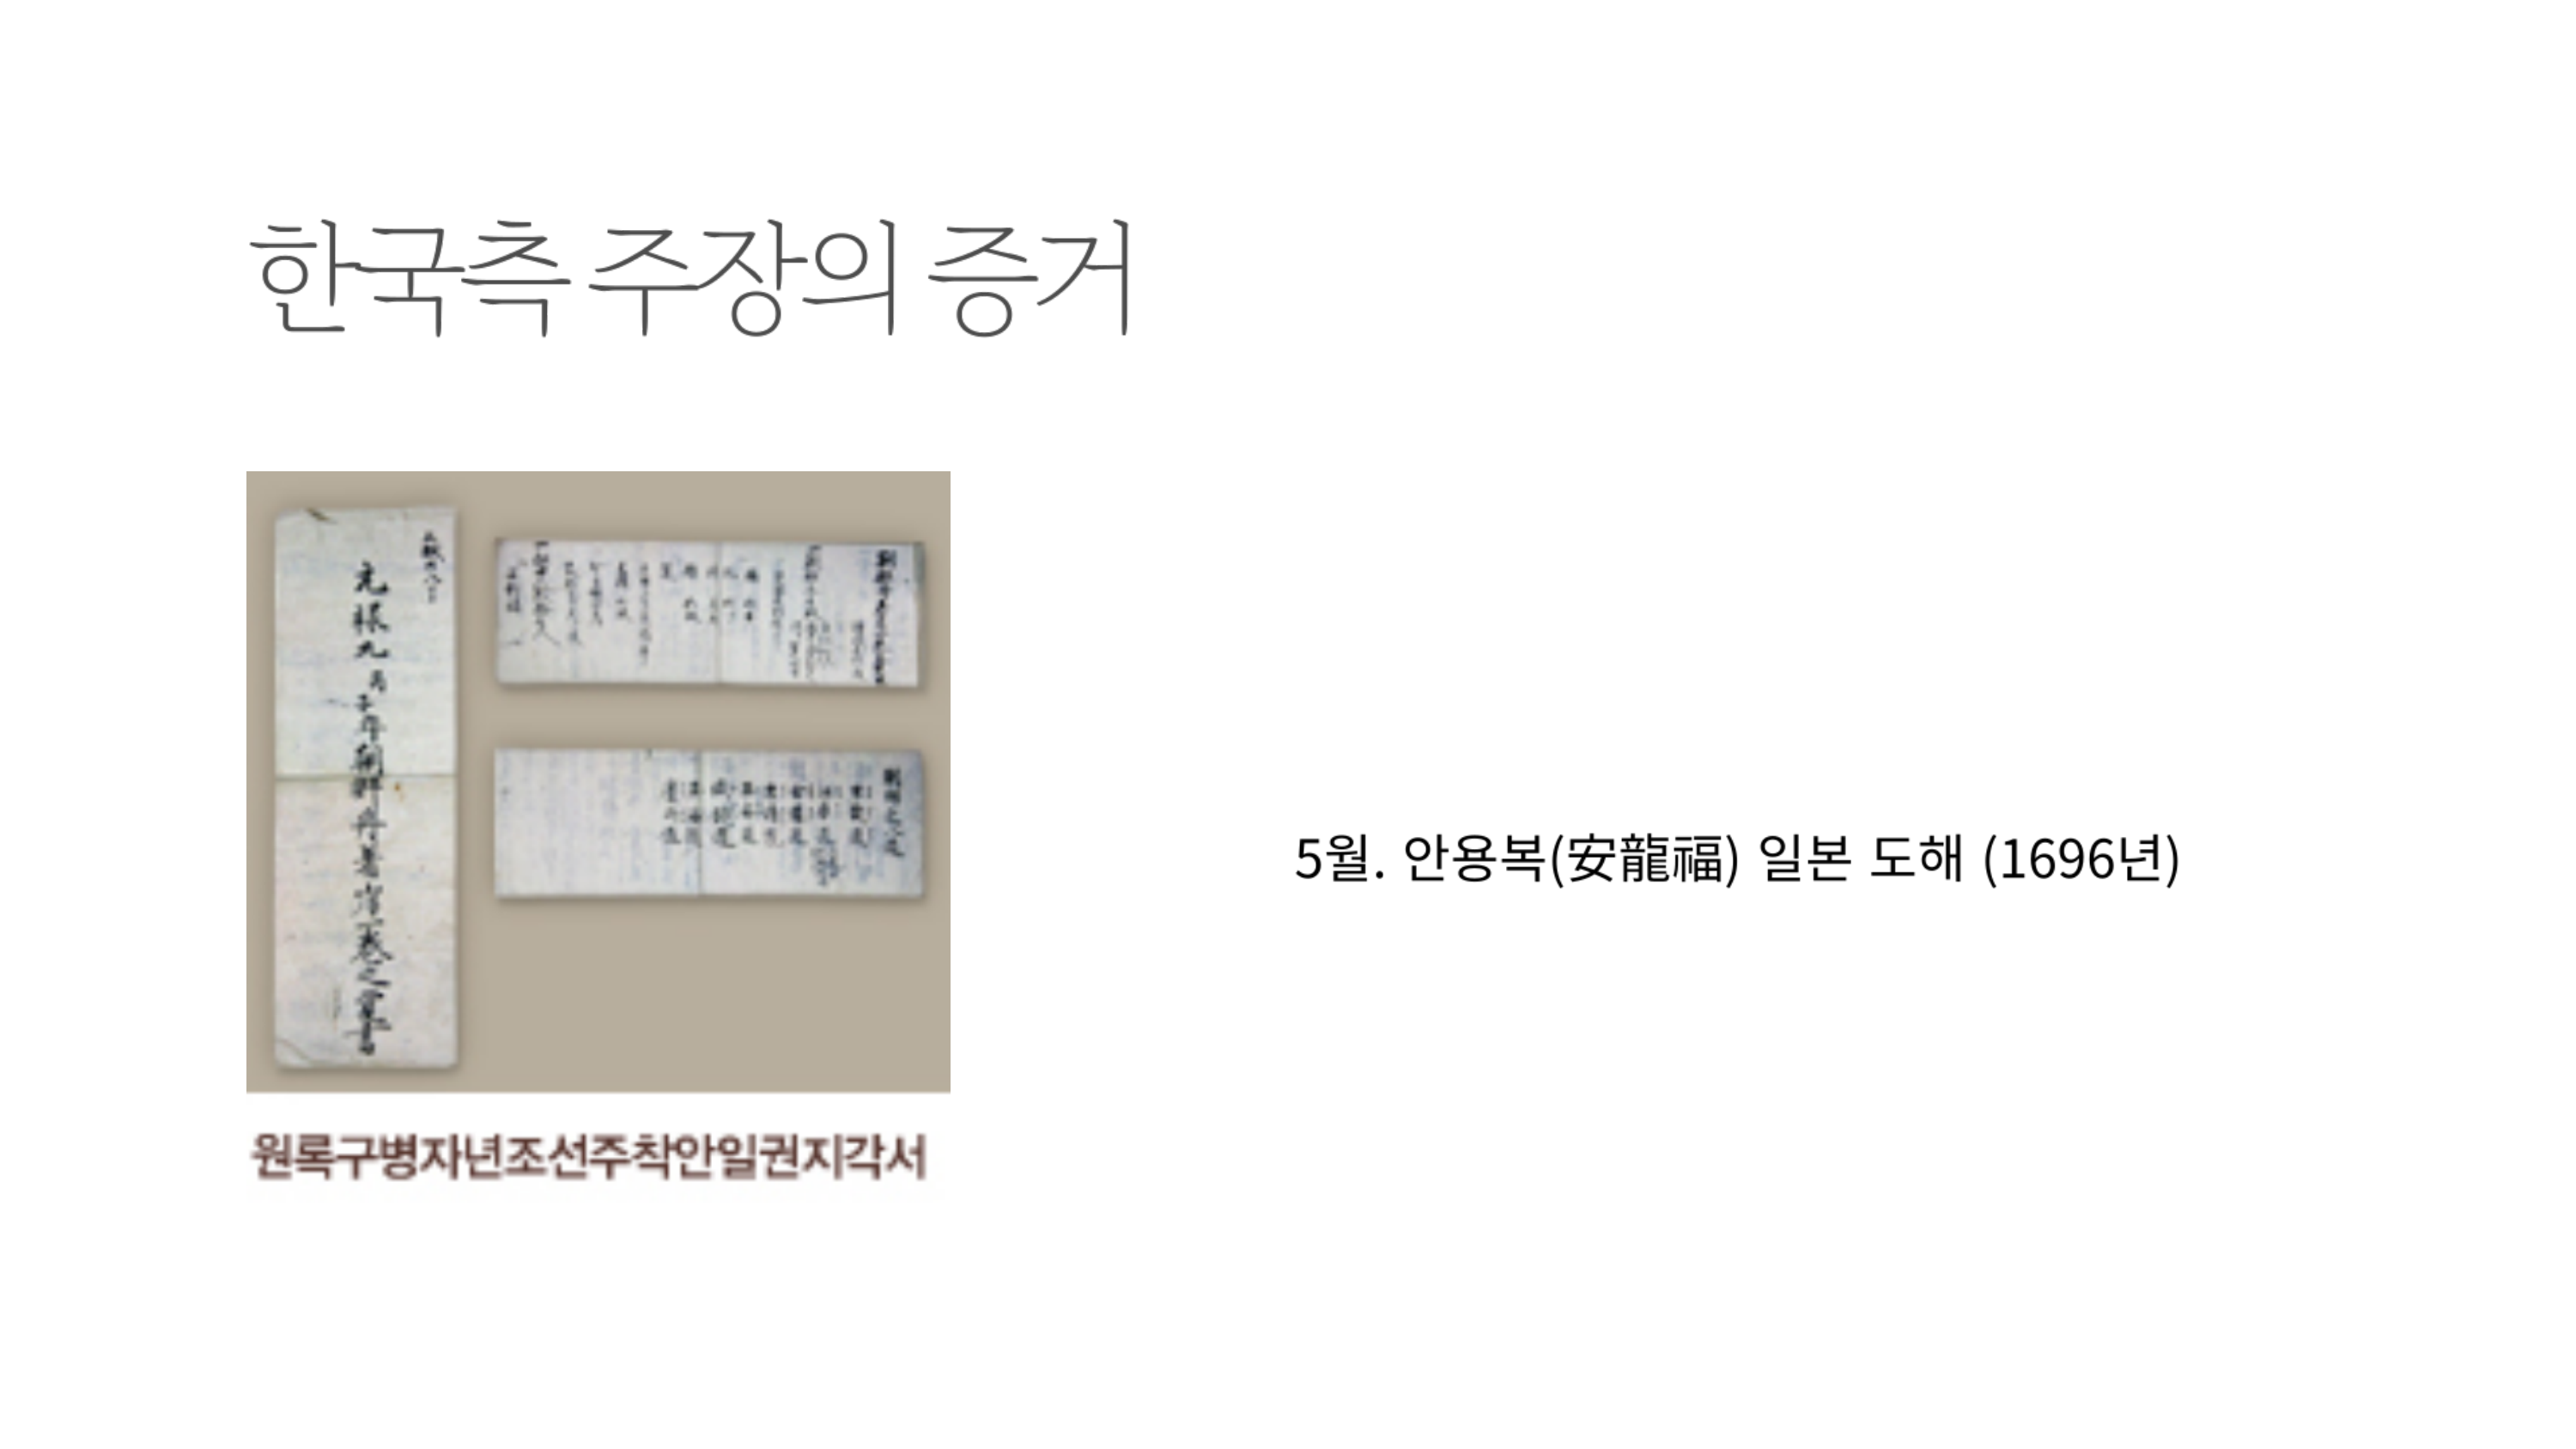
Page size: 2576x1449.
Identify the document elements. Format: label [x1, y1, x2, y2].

picture [1279, 803, 2232, 1015]
picture [205, 155, 1249, 1342]
